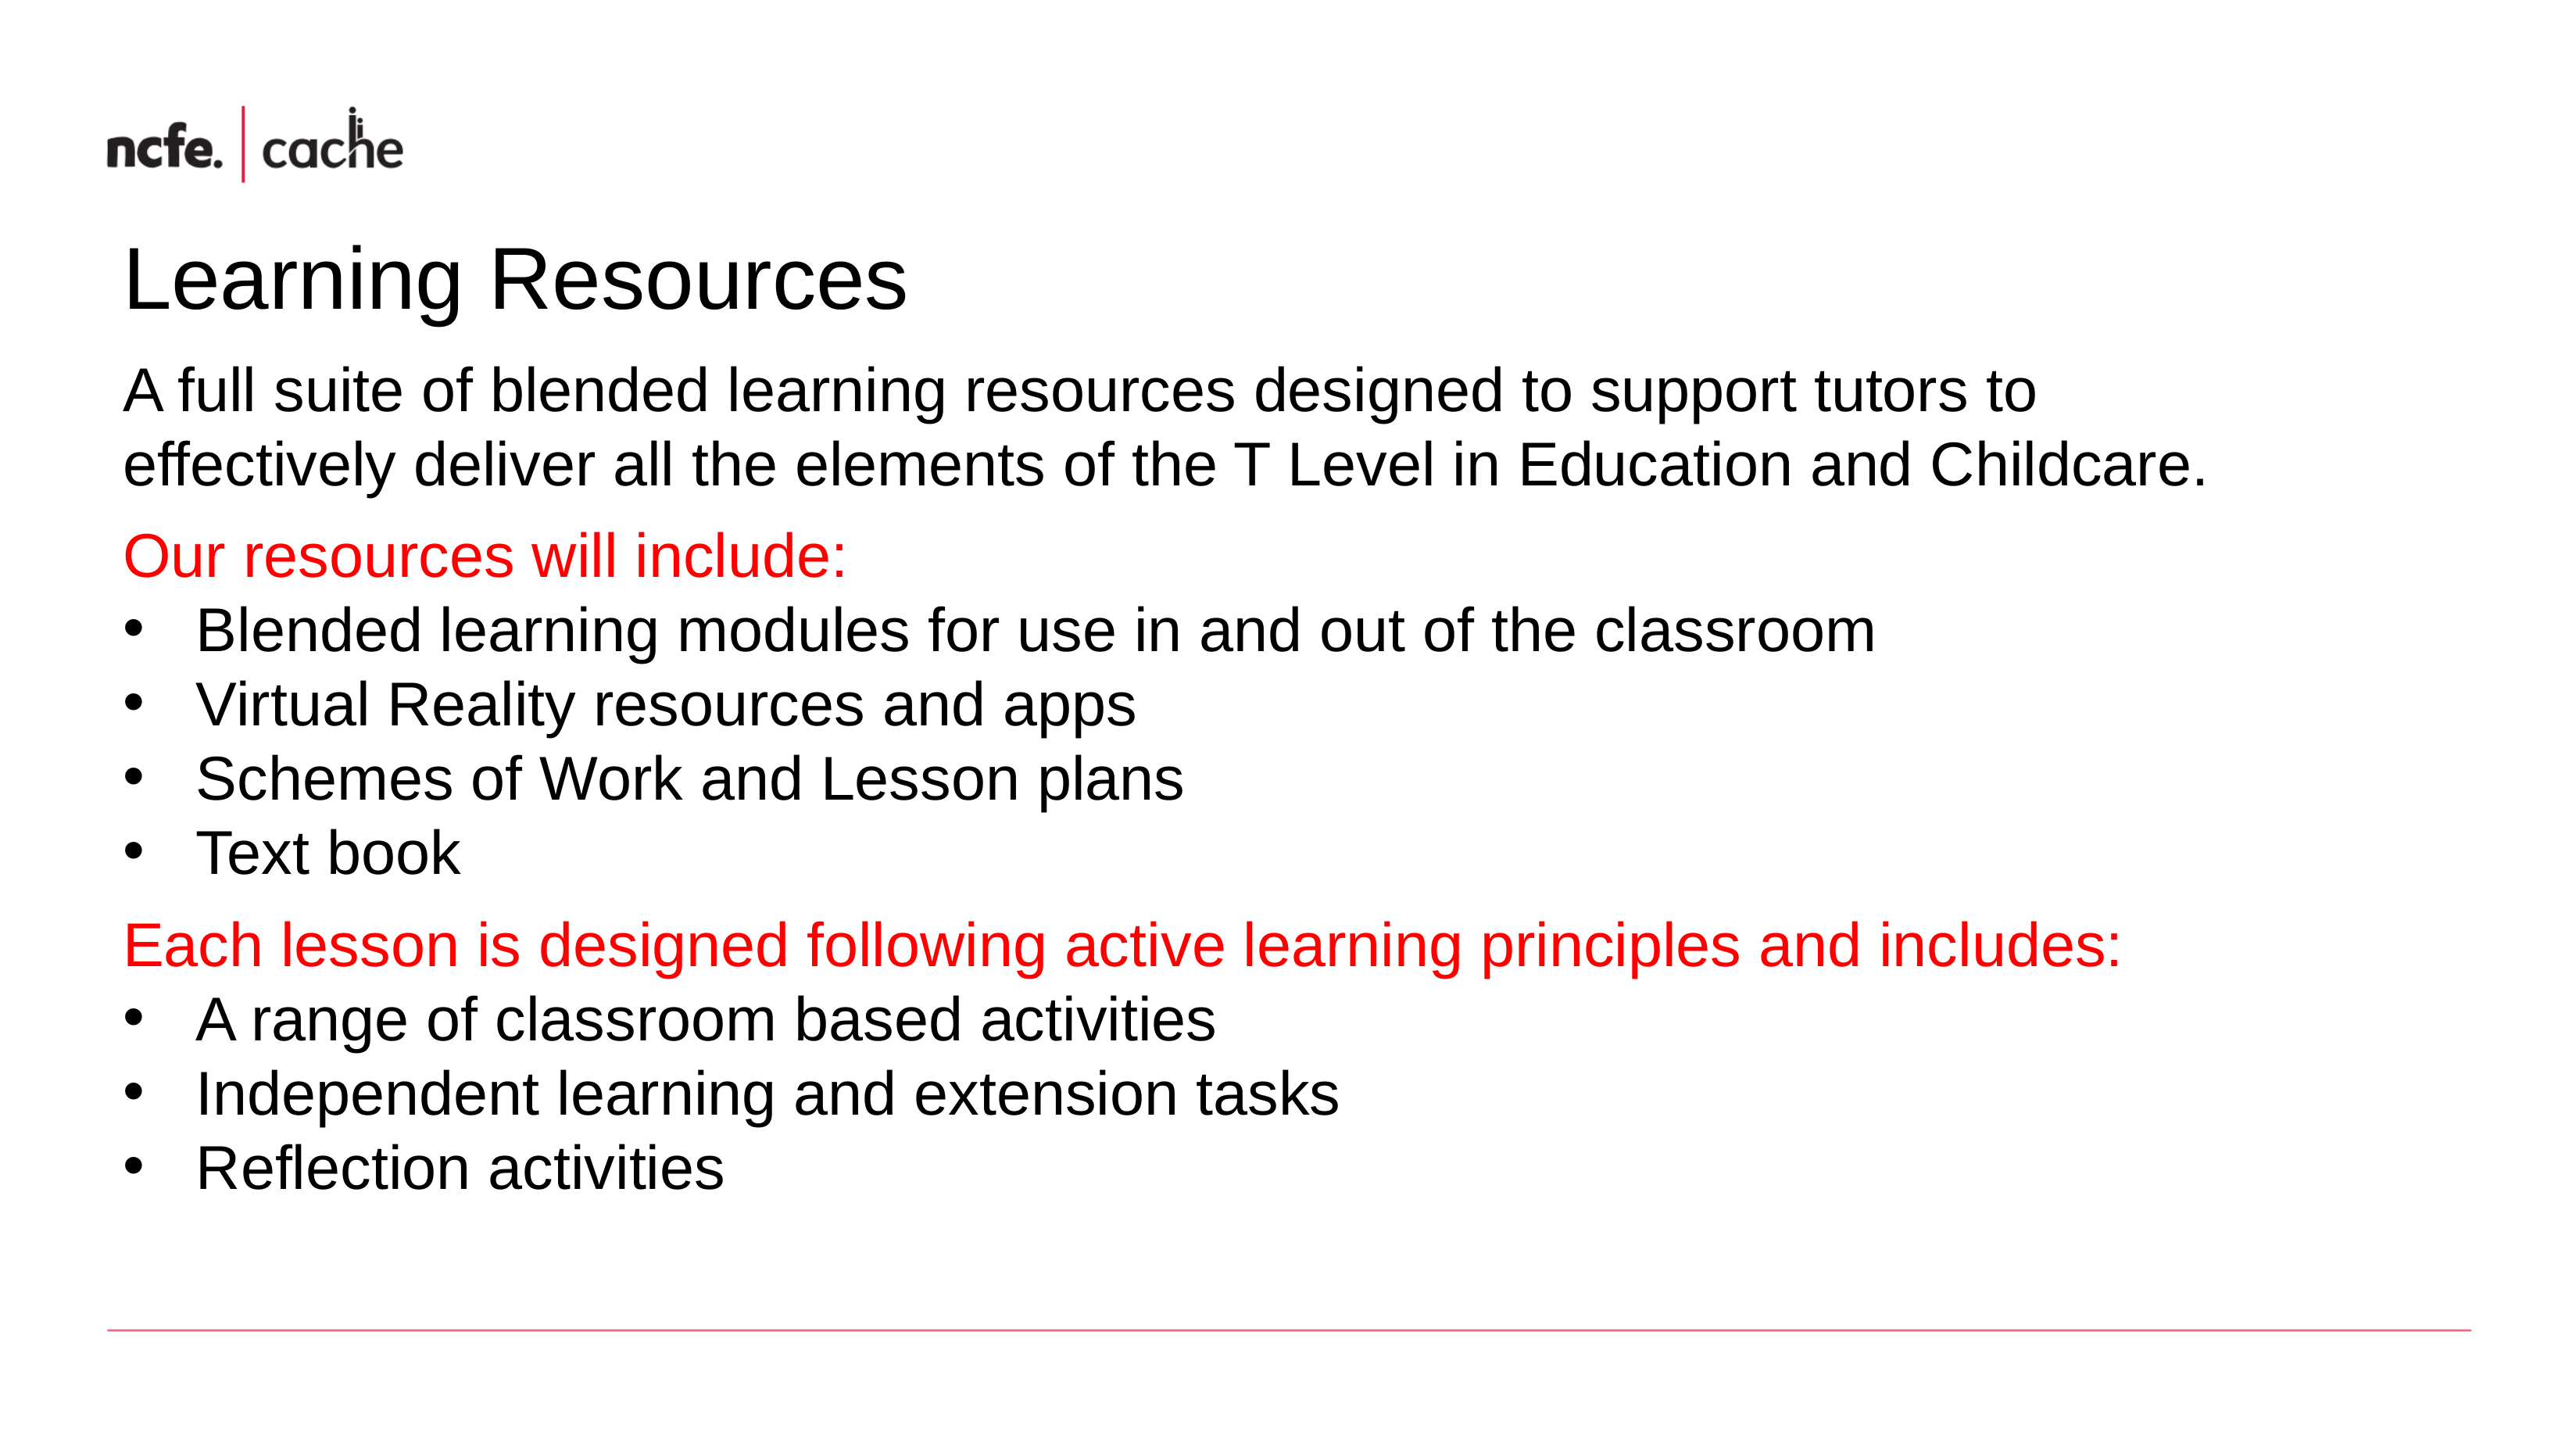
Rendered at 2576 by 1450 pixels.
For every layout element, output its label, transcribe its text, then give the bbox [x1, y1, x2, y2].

text_box A full suite of blended learning resources designed to support tutors to effectively deliver all the elements of the T Level in Education and Childcare. Our resources will include: Blended learning modules for use in and out of the classroom Virtual Reality resources and apps Schemes of Work and Lesson plans Text book Each lesson is designed following active learning principles and includes: A range of classroom based activities Independent learning and extension tasks Reflection activities [111, 343, 2231, 1356]
text_box Learning Resources [111, 208, 1893, 333]
